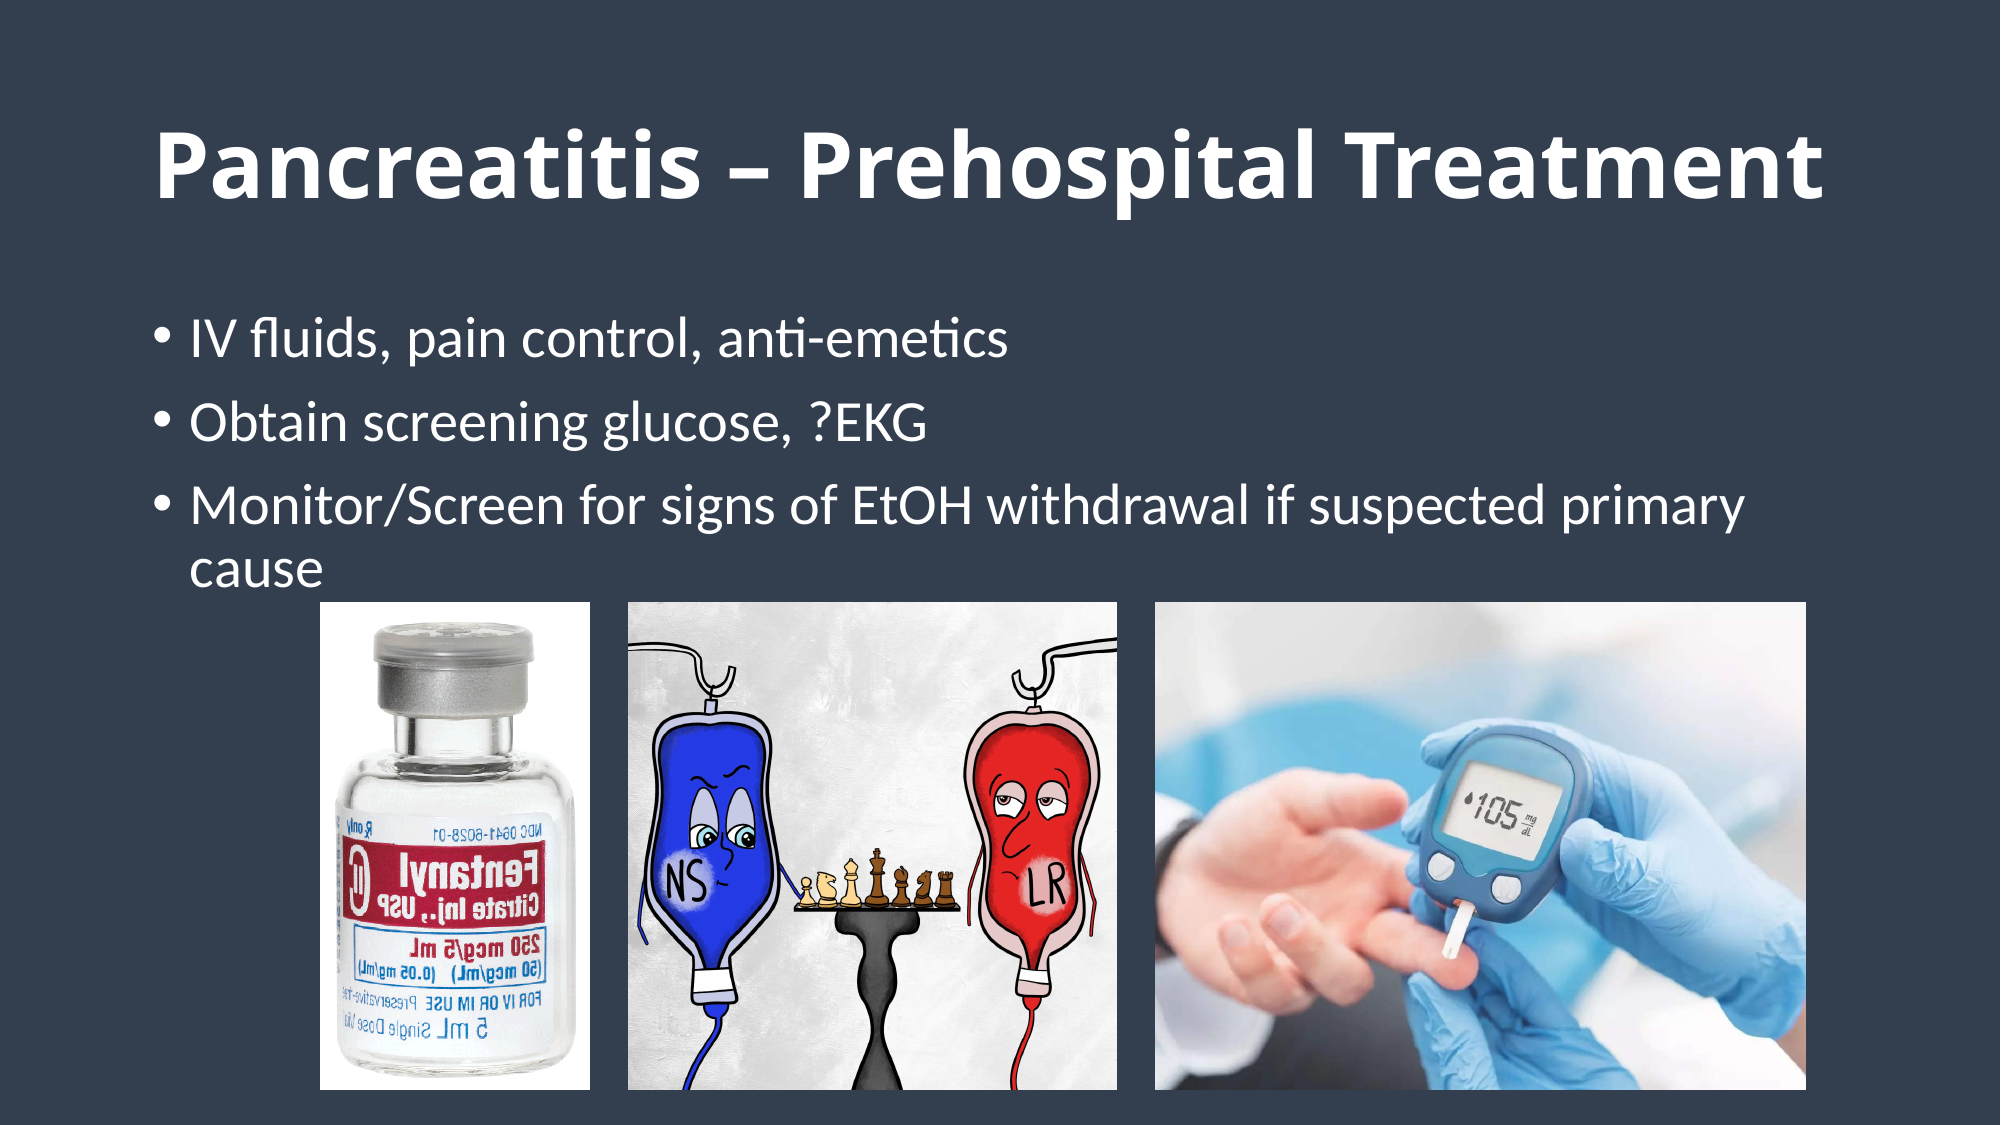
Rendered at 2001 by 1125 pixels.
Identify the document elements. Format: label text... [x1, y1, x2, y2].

picture [1155, 602, 1806, 1090]
title Pancreatitis – Prehospital Treatment [137, 59, 1863, 278]
picture [320, 602, 590, 1090]
picture [628, 602, 1117, 1090]
list IV fluids, pain control, anti-emetics Obtain screening glucose, ?EKG Monitor/Screen for signs of EtOH withdrawal if suspected primary cause [137, 299, 1863, 1014]
